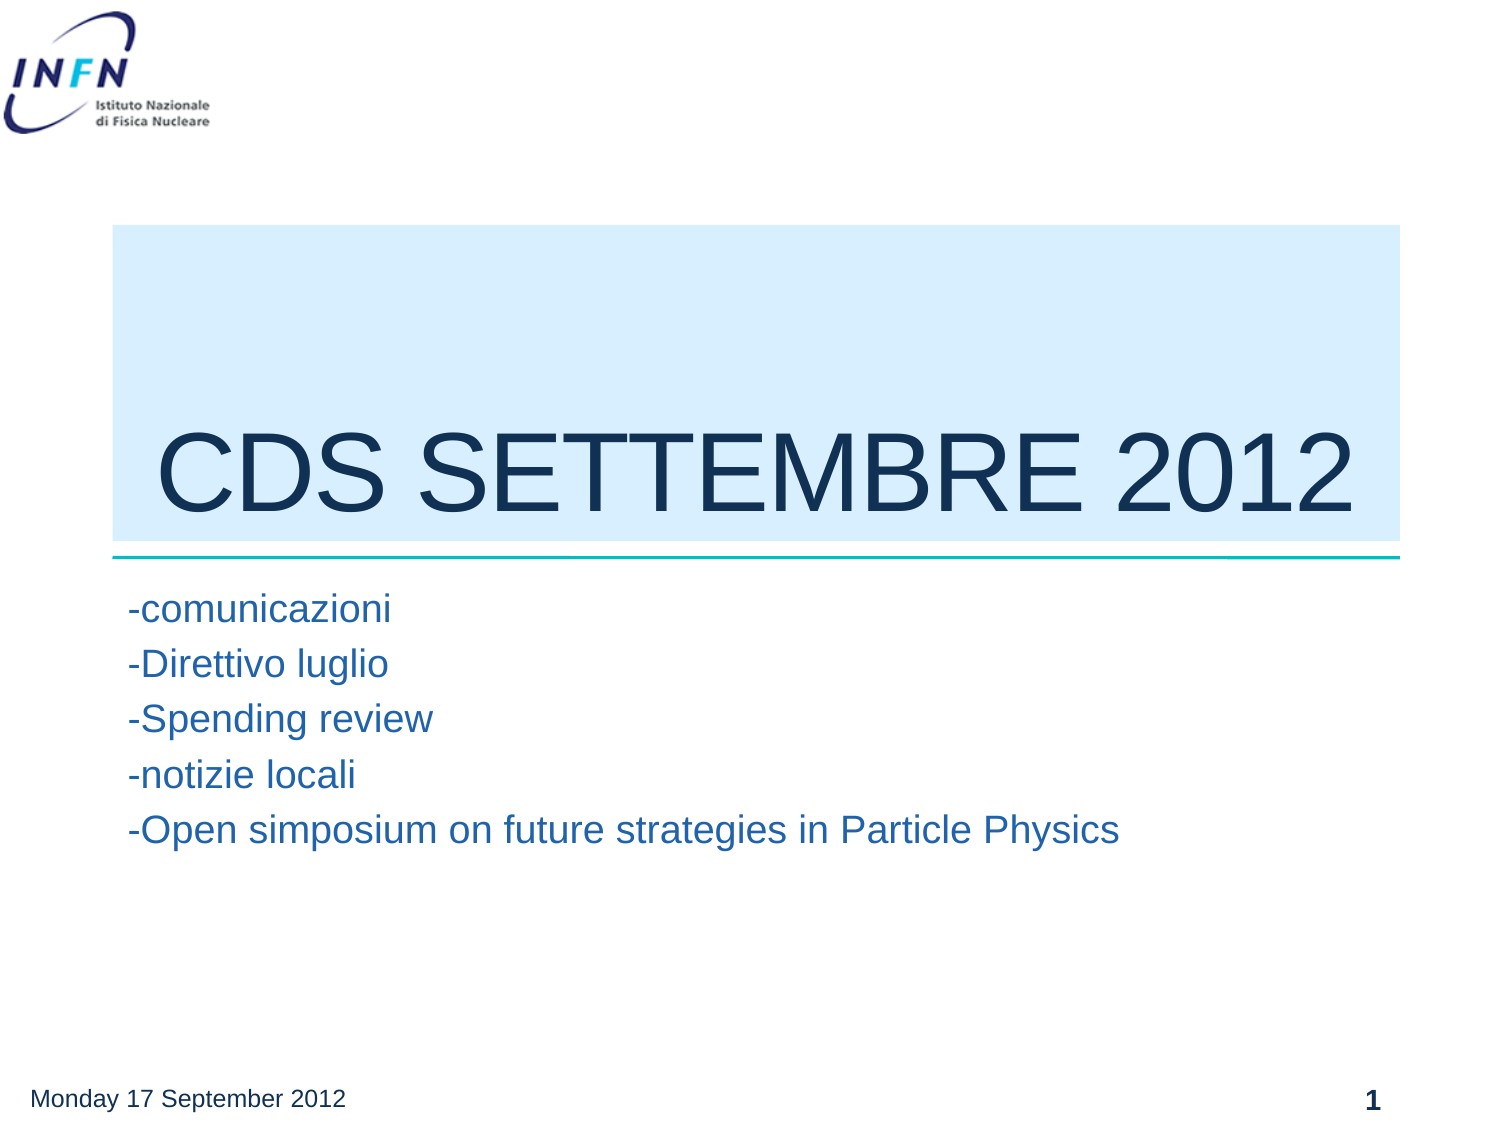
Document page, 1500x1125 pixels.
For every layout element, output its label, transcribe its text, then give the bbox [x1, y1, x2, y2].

subtitle -comunicazioni -Direttivo luglio -Spending review -notizie locali -Open simposium on future strategies in Particle Physics [112, 575, 1163, 863]
title Cds Settembre 2012 [112, 224, 1400, 542]
slide_number 1 [1350, 1072, 1500, 1125]
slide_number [15, 1071, 396, 1125]
picture [0, 0, 215, 149]
